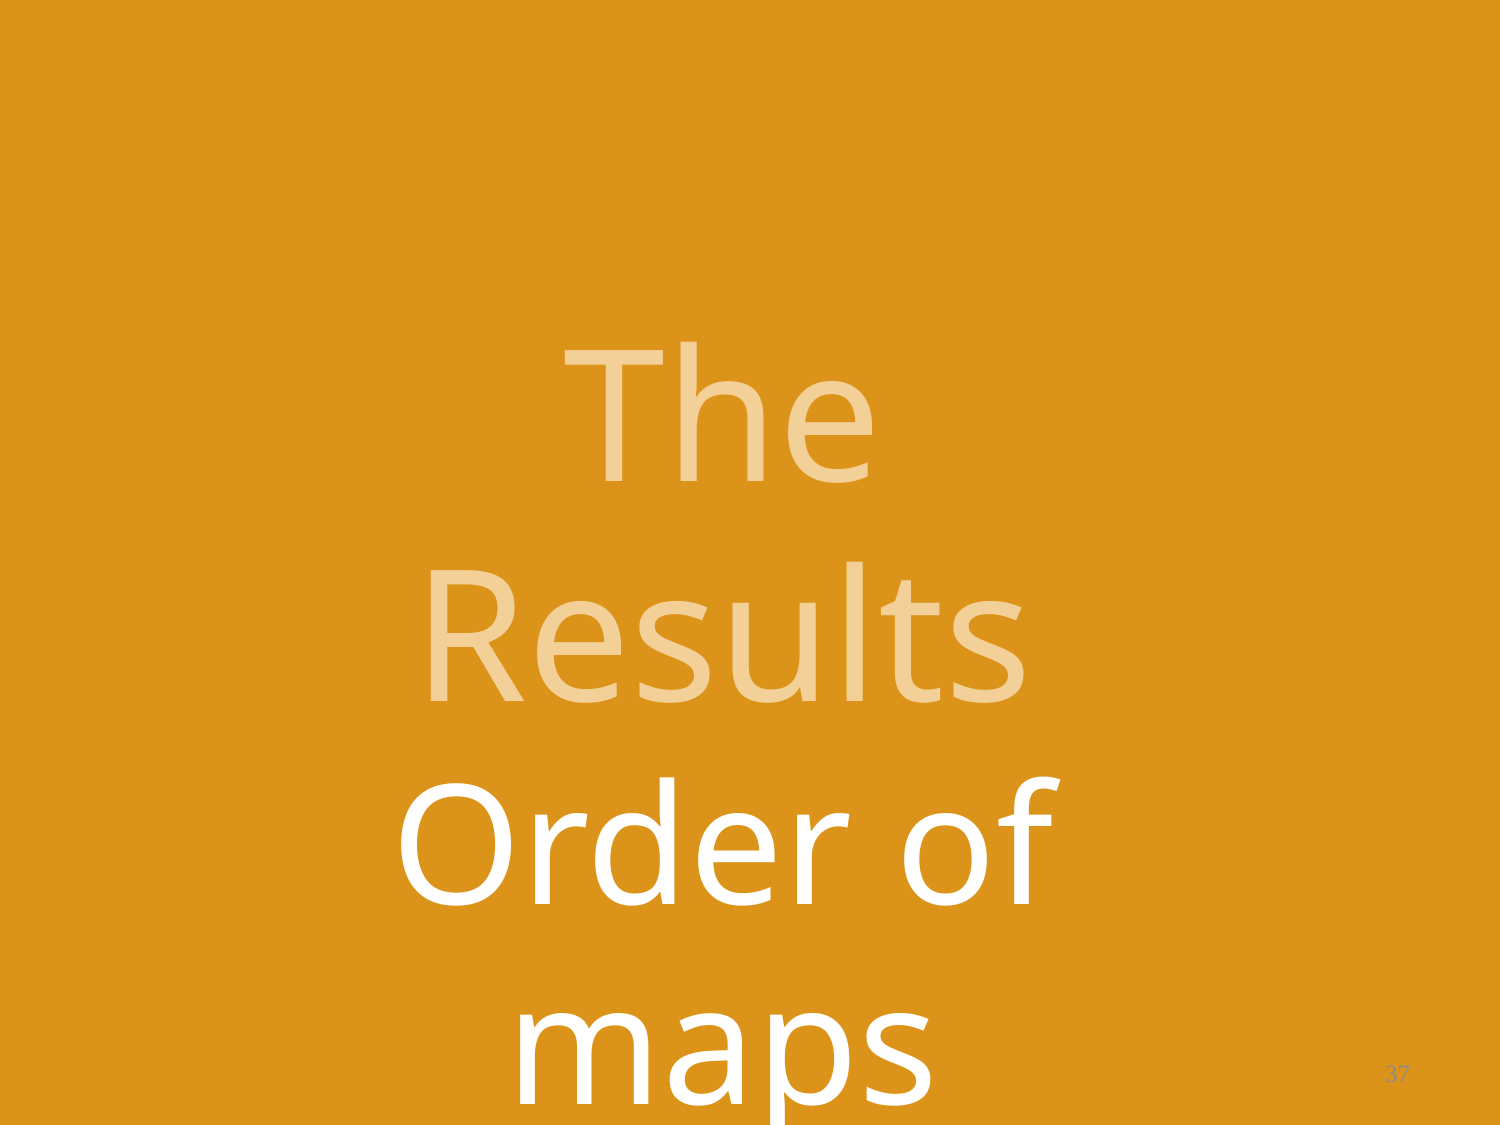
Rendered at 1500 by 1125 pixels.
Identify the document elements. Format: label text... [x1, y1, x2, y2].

text_box The Results Order of maps [220, 290, 1225, 1125]
slide_number 37 [1074, 1042, 1425, 1103]
